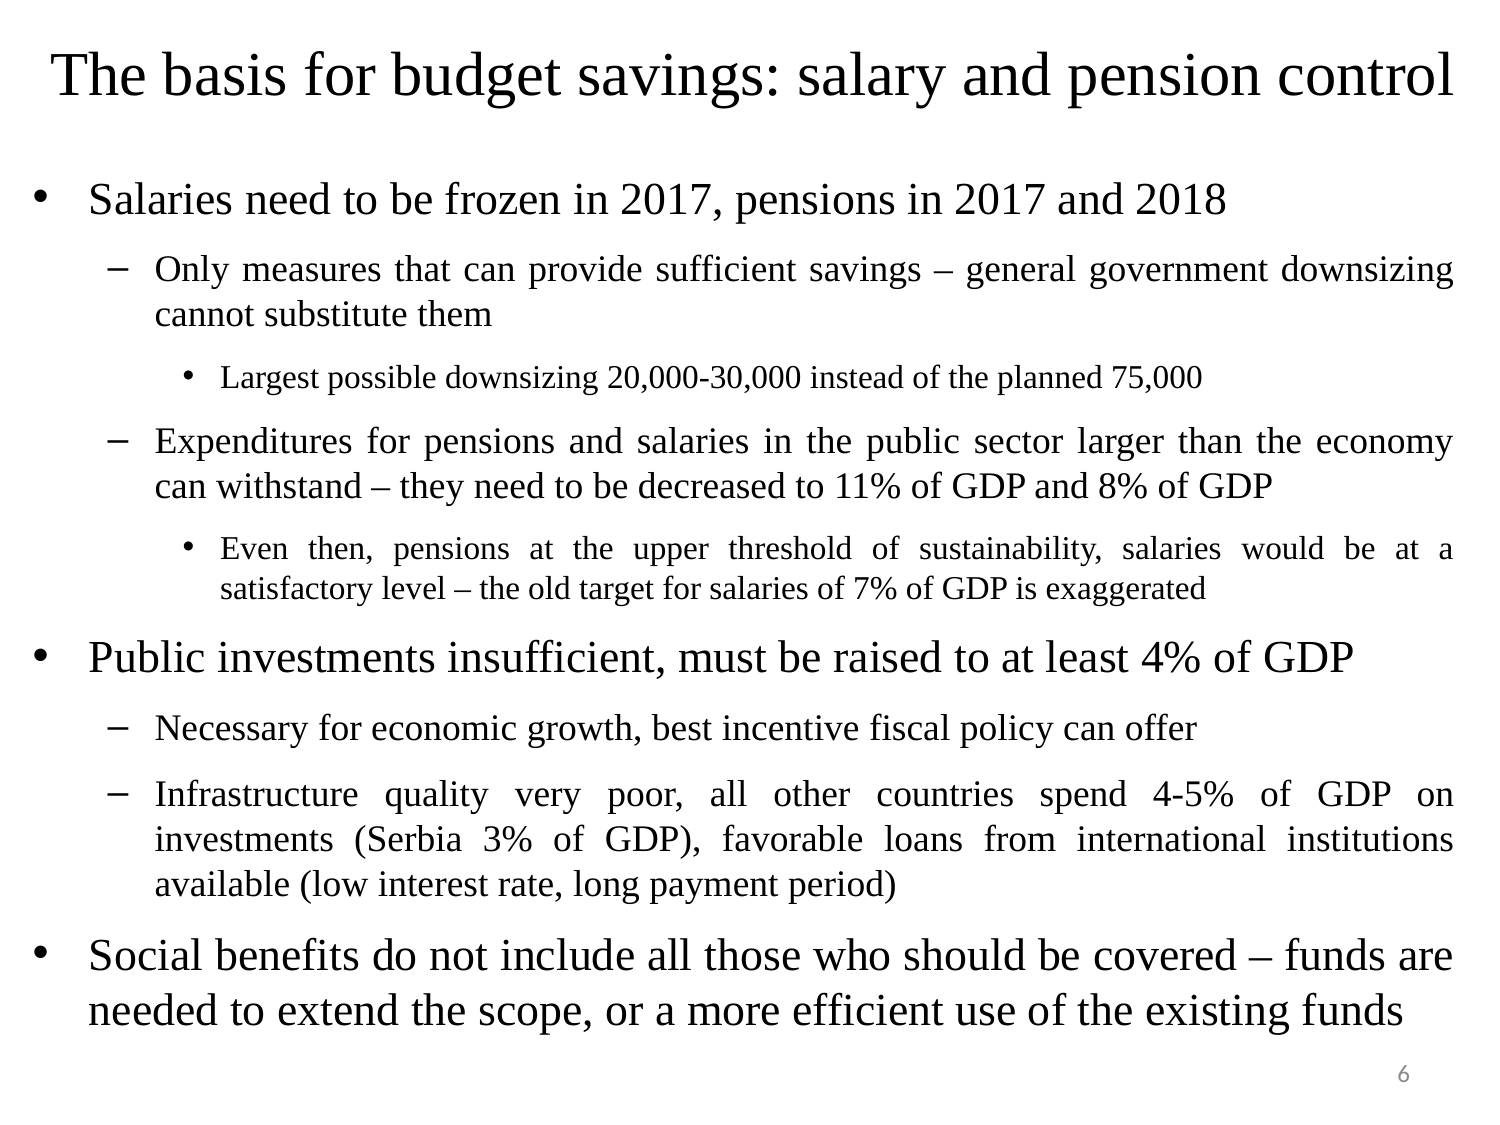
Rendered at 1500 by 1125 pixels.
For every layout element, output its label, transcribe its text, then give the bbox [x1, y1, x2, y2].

slide_number 6 [1074, 1042, 1425, 1103]
list Salaries need to be frozen in 2017, pensions in 2017 and 2018 Only measures that can provide sufficient savings – general government downsizing cannot substitute them Largest possible downsizing 20,000-30,000 instead of the planned 75,000 Expenditures for pensions and salaries in the public sector larger than the economy can withstand – they need to be decreased to 11% of GDP and 8% of GDP Even then, pensions at the upper threshold of sustainability, salaries would be at a satisfactory level – the old target for salaries of 7% of GDP is exaggerated Public investments insufficient, must be raised to at least 4% of GDP Necessary for economic growth, best incentive fiscal policy can offer Infrastructure quality very poor, all other countries spend 4-5% of GDP on investments (Serbia 3% of GDP), favorable loans from international institutions available (low interest rate, long payment period) Social benefits do not include all those who should be covered – funds are needed to extend the scope, or a more efficient use of the existing funds [17, 160, 1471, 1071]
title The basis for budget savings: salary and pension control [29, 19, 1477, 121]
